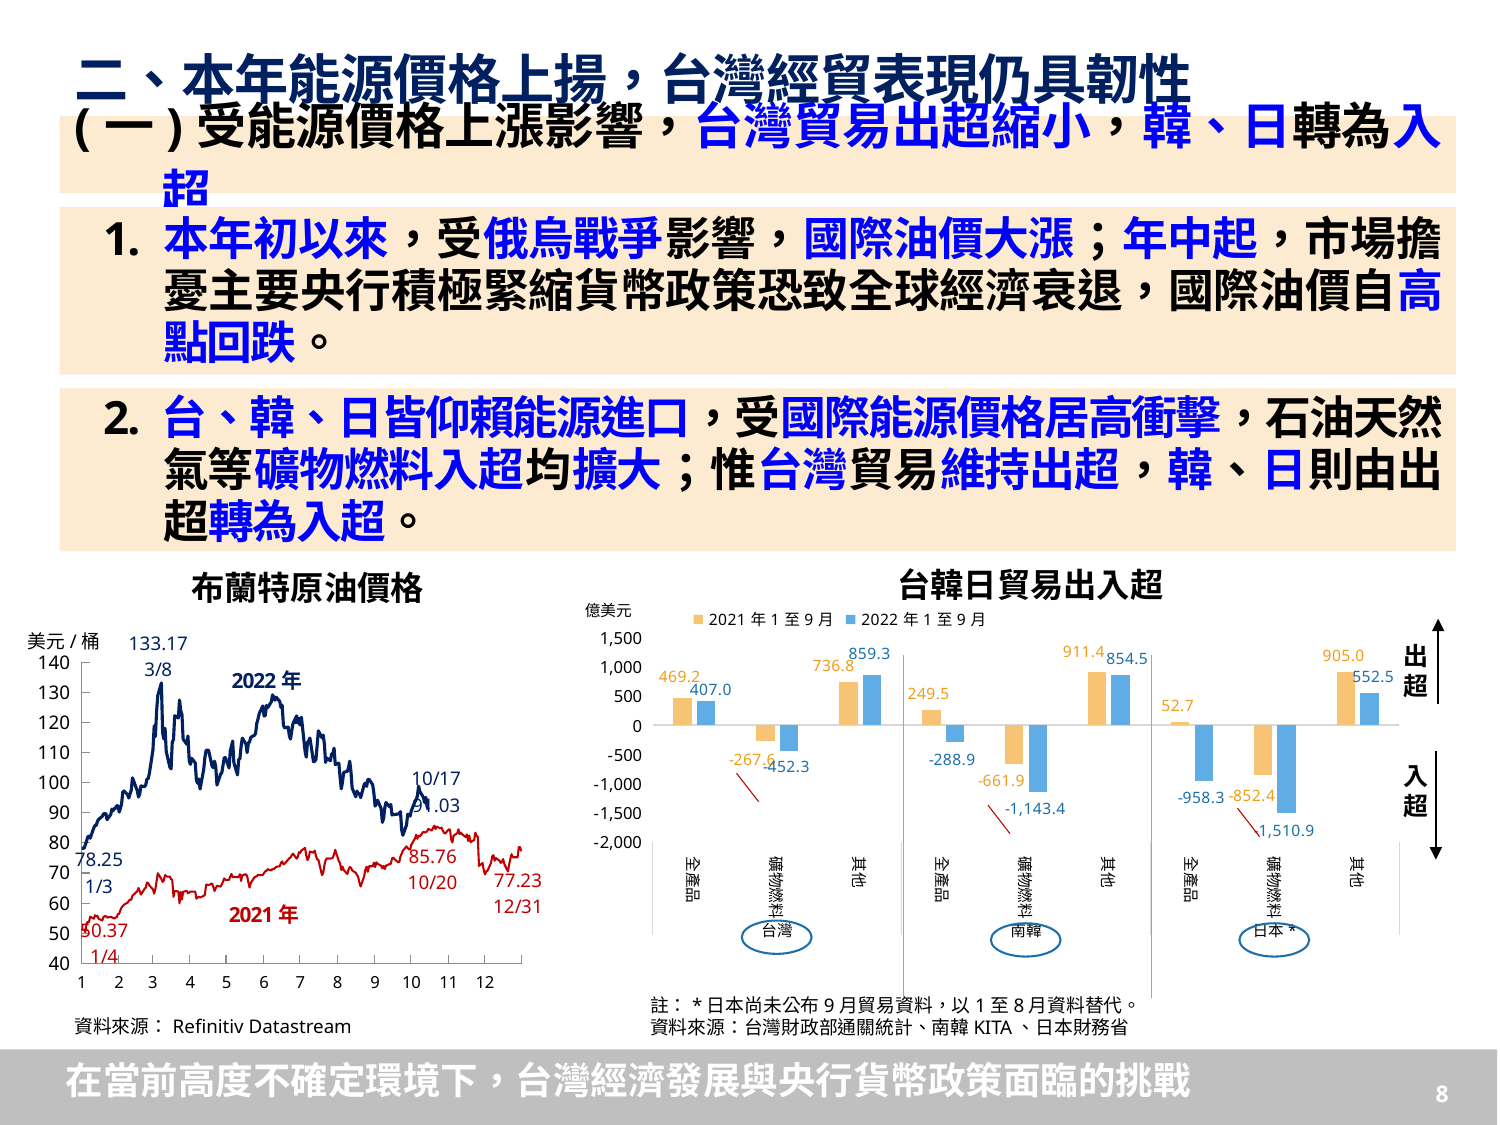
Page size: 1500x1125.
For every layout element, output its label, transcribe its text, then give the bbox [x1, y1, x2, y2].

text_box 出超 入超 [1402, 633, 1463, 828]
text_box 台韓日貿易出入超 [655, 557, 1406, 630]
text_box 布蘭特原油價格 [79, 559, 537, 618]
title 二、本年能源價格上揚，台灣經貿表現仍具韌性 [59, 0, 1464, 147]
chart [581, 592, 1402, 959]
text_box 資料來源：Refinitiv Datastream [59, 1014, 608, 1061]
text_box 1. 本年初以來，受俄烏戰爭影響，國際油價大漲；年中起，市場擔憂主要央行積極緊縮貨幣政策恐致全球經濟衰退，國際油價自高點回跌。 [59, 206, 1457, 375]
text_box 2. 台、韓、日皆仰賴能源進口，受國際能源價格居高衝擊，石油天然氣等礦物燃料入超均擴大；惟台灣貿易維持出超，韓、日則由出超轉為入超。 [59, 387, 1457, 552]
chart [10, 618, 565, 998]
text_box (一)受能源價格上漲影響，台灣貿易出超縮小，韓、日轉為入超 [59, 147, 1457, 194]
slide_number 7 [1126, 1065, 1464, 1125]
text_box 註：*日本尚未公布9月貿易資料，以1至8月資料替代。 資料來源：台灣財政部通關統計、南韓KITA、日本財務省 [635, 985, 1459, 1046]
